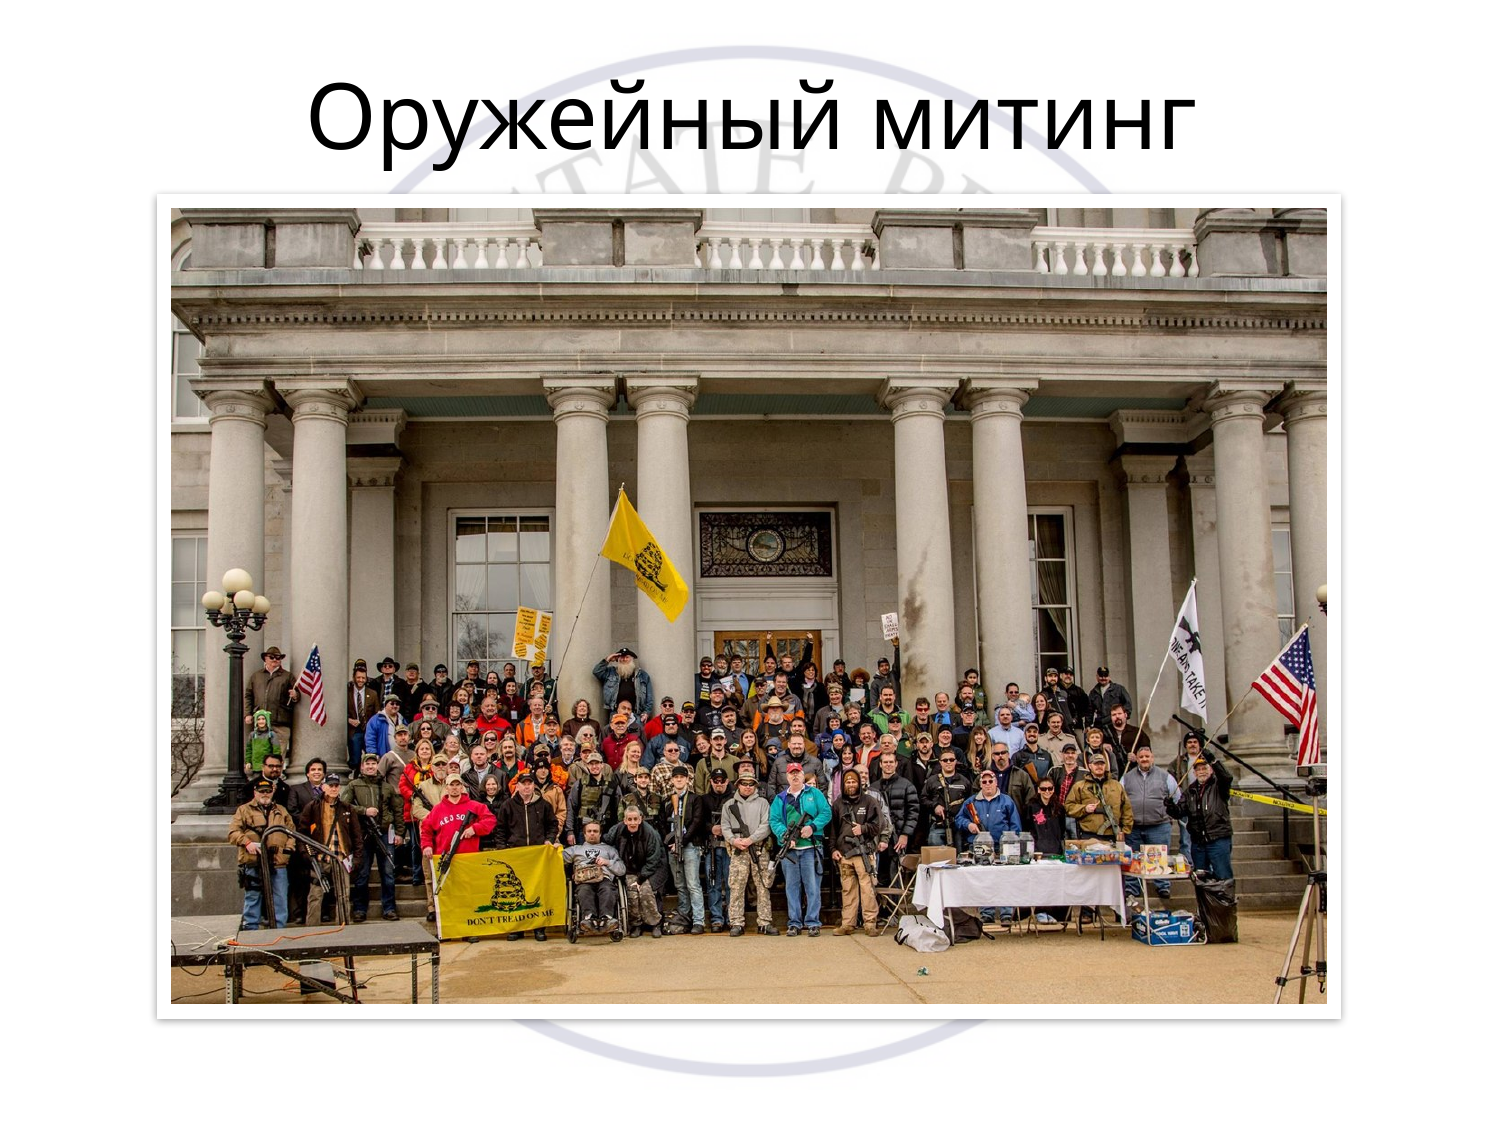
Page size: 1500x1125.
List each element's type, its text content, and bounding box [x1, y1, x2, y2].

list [170, 207, 1328, 1005]
title Оружейный митинг [76, 19, 1427, 207]
